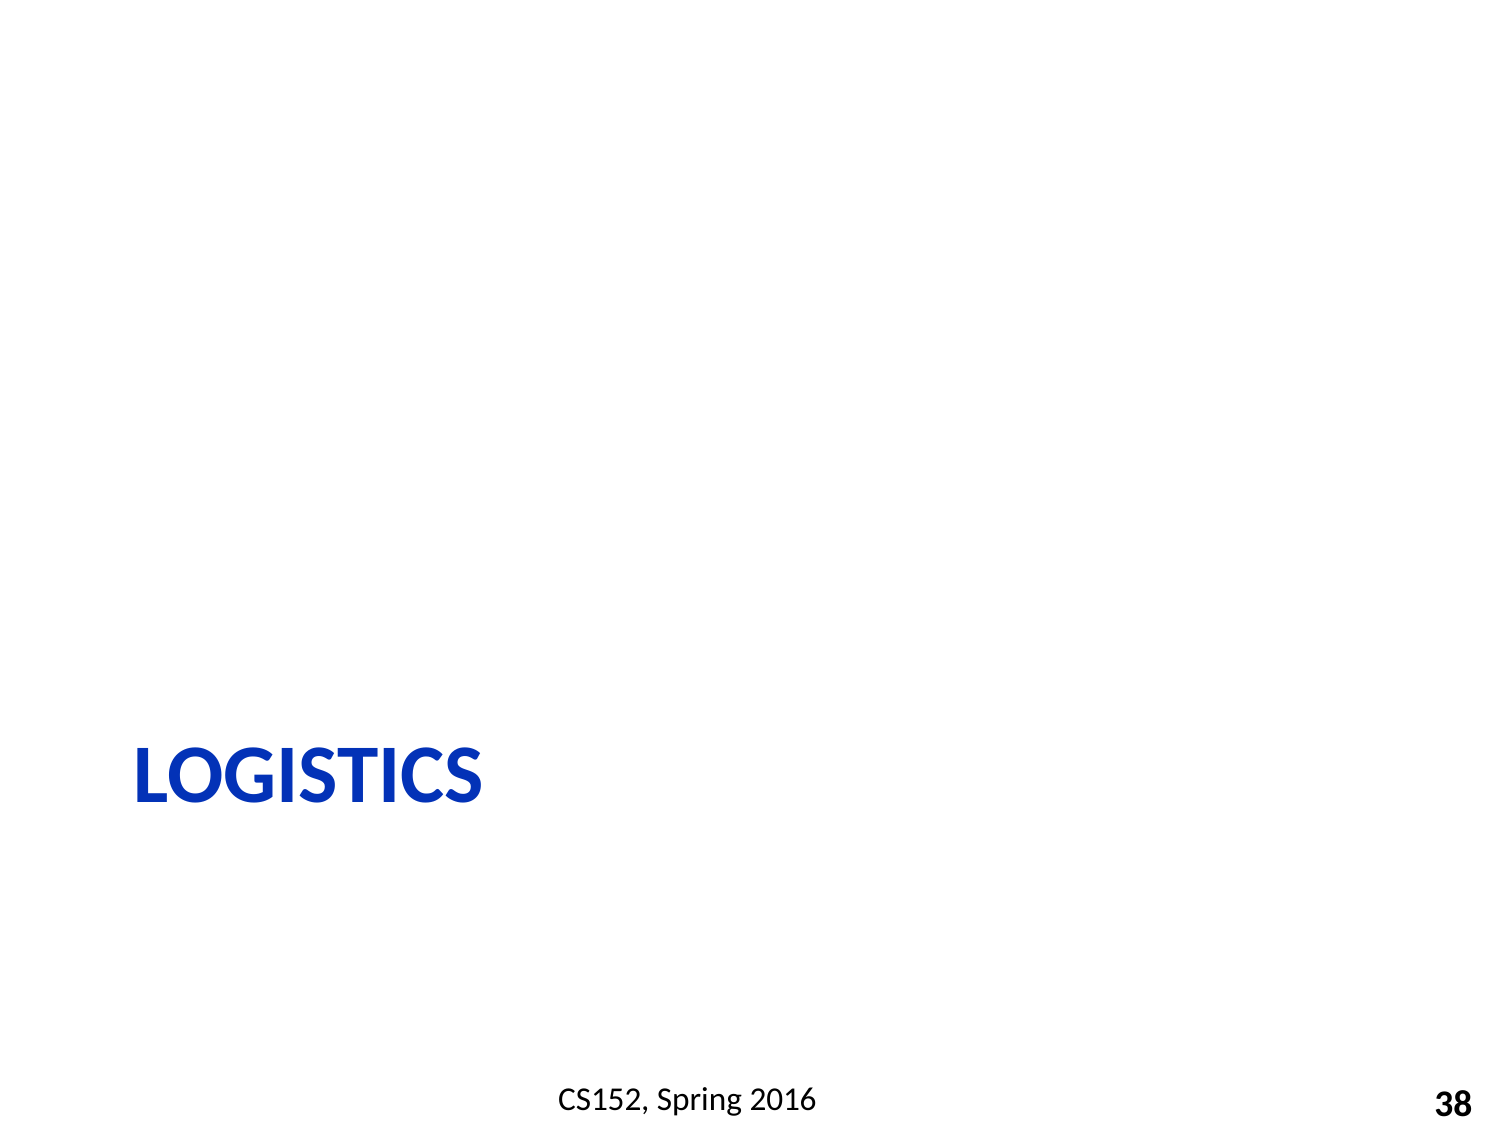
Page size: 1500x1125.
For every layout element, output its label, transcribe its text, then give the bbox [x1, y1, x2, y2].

slide_number 38 [1174, 1076, 1488, 1125]
title Logistics [118, 722, 1394, 947]
